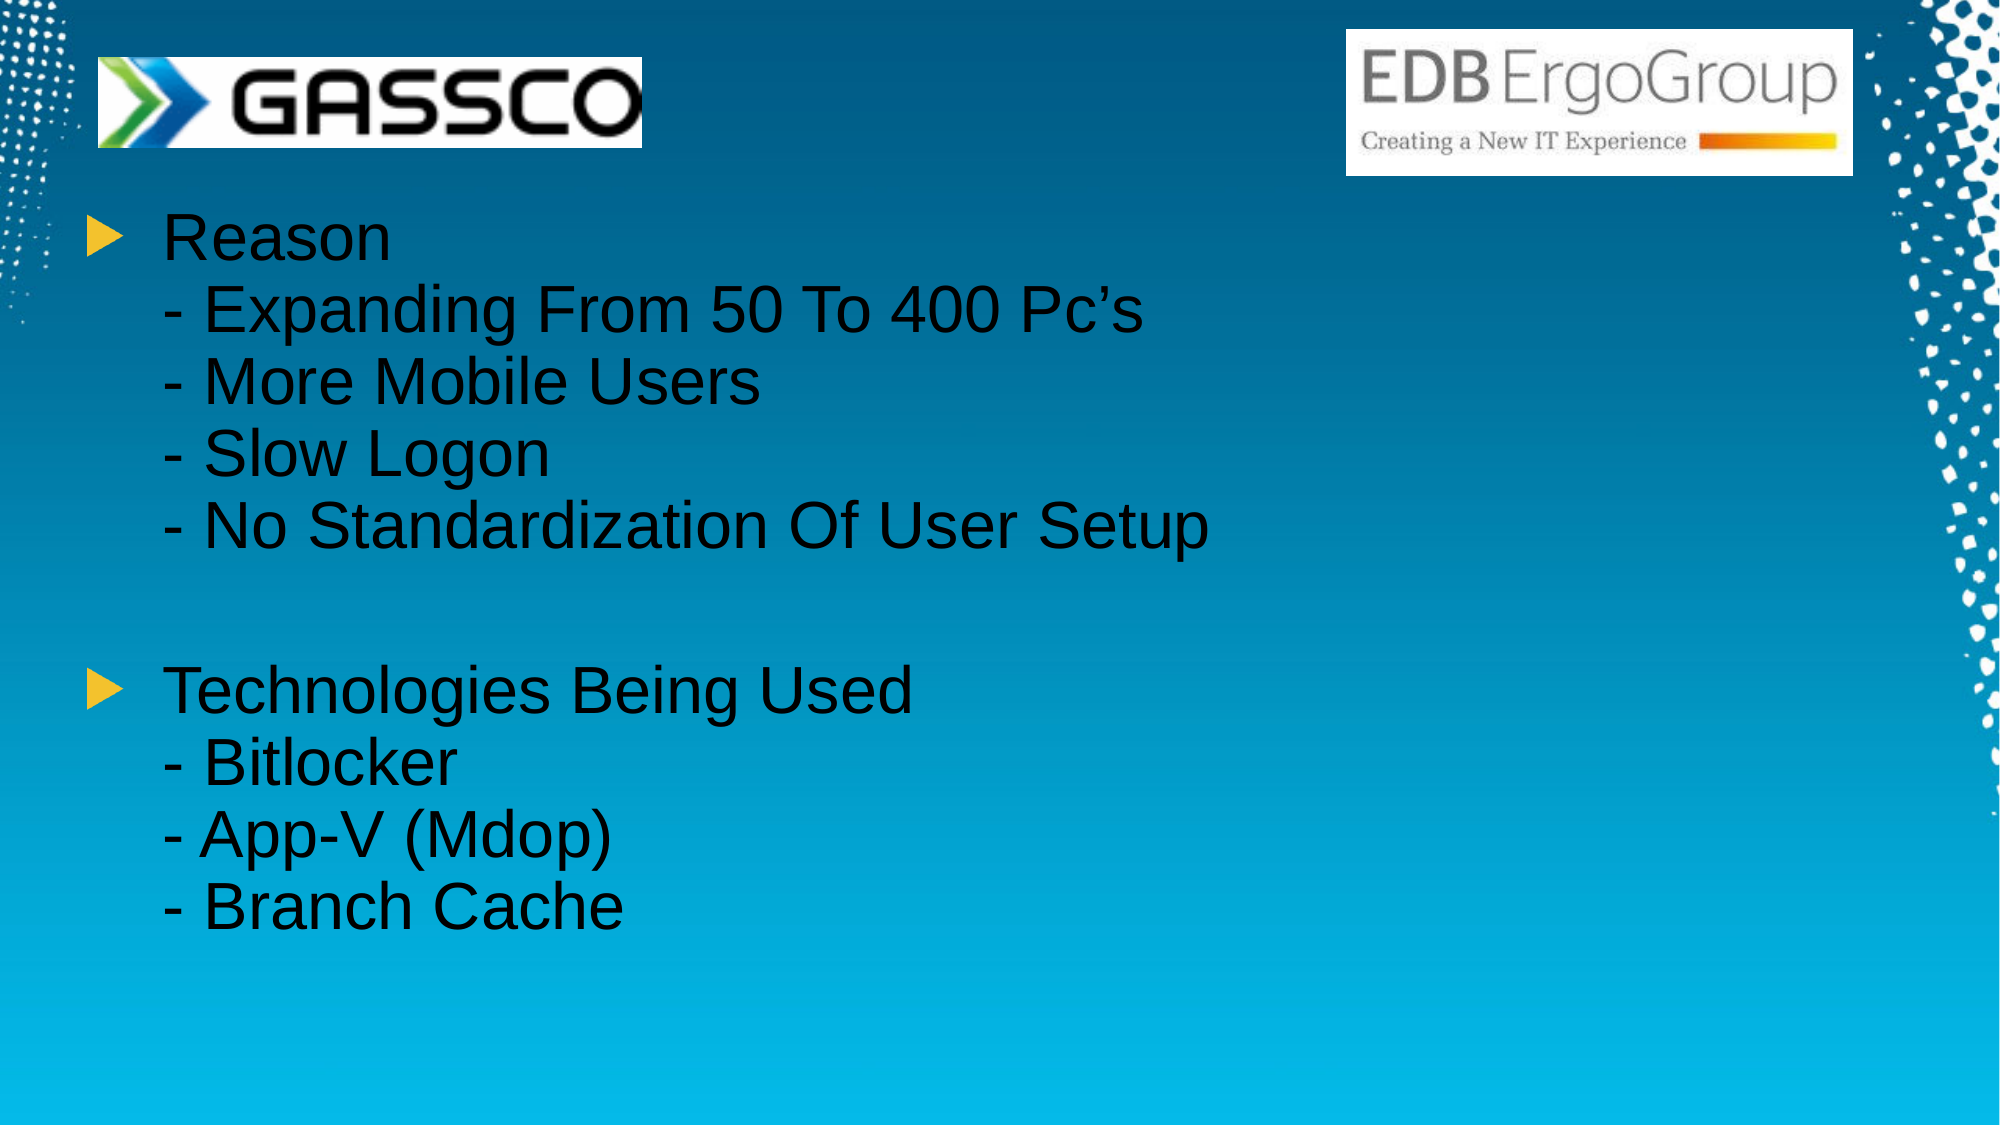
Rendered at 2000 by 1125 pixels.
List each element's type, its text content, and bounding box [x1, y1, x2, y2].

picture [1958, 445, 1968, 460]
picture [1973, 368, 1982, 380]
picture [1990, 492, 2000, 505]
picture [34, 101, 43, 111]
list Reason - Expanding From 50 To 400 Pc’s - More Mobile Users - Slow Logon - No Standardization Of User Setup Technologies Being Used - Bitlocker - App-V (Mdop) - Branch Cache [87, 203, 1917, 1020]
picture [99, 58, 641, 147]
picture [1889, 152, 1901, 166]
picture [1980, 460, 1987, 469]
picture [1968, 481, 1978, 492]
picture [1938, 122, 1950, 133]
picture [3, 10, 11, 18]
picture [1945, 213, 1955, 220]
picture [56, 47, 64, 55]
picture [1929, 27, 1945, 45]
picture [1942, 465, 1958, 483]
picture [1988, 691, 2000, 709]
picture [16, 22, 23, 34]
picture [1994, 382, 2000, 391]
picture [1935, 0, 2000, 306]
picture [26, 57, 34, 68]
picture [55, 62, 62, 69]
picture [1866, 51, 1874, 59]
picture [33, 116, 40, 124]
picture [1991, 637, 2000, 652]
picture [1941, 324, 1952, 332]
picture [1963, 589, 1976, 607]
picture [1914, 164, 1923, 177]
picture [1981, 604, 2000, 620]
picture [1972, 570, 1986, 583]
picture [1957, 187, 1971, 200]
picture [1995, 582, 2000, 595]
picture [1974, 683, 1985, 694]
picture [1925, 87, 1941, 99]
picture [1950, 359, 1960, 366]
picture [1932, 235, 1943, 241]
picture [28, 42, 36, 53]
picture [13, 41, 25, 49]
picture [30, 14, 40, 23]
picture [1963, 535, 1977, 550]
picture [0, 40, 9, 45]
picture [24, 72, 32, 79]
picture [1920, 257, 1932, 264]
picture [1894, 99, 1902, 106]
picture [54, 76, 60, 83]
picture [29, 27, 38, 38]
picture [18, 13, 26, 19]
picture [1946, 155, 1961, 167]
picture [1922, 200, 1934, 207]
picture [43, 42, 49, 53]
picture [1978, 517, 1987, 527]
picture [18, 0, 29, 6]
picture [1982, 714, 1993, 729]
picture [47, 0, 57, 10]
picture [1928, 399, 1939, 415]
picture [1907, 77, 1917, 83]
picture [1881, 117, 1891, 130]
picture [1952, 502, 1967, 516]
picture [1347, 30, 1852, 175]
picture [1979, 657, 1995, 676]
picture [1935, 177, 1945, 189]
picture [1948, 413, 1958, 424]
picture [31, 131, 37, 138]
picture [1955, 246, 1965, 256]
picture [42, 31, 53, 39]
picture [1992, 438, 2000, 448]
picture [88, 216, 121, 255]
picture [45, 16, 55, 24]
picture [1946, 525, 1956, 533]
picture [0, 24, 9, 33]
picture [0, 155, 5, 163]
picture [11, 55, 21, 64]
picture [1955, 557, 1965, 573]
picture [1972, 312, 1985, 322]
picture [1991, 747, 2000, 765]
picture [1921, 0, 1934, 8]
picture [1983, 404, 1992, 414]
picture [1925, 141, 1935, 155]
picture [1969, 625, 1985, 642]
picture [33, 0, 42, 10]
picture [1963, 278, 1976, 291]
picture [1984, 349, 1992, 357]
picture [1919, 367, 1930, 378]
picture [1963, 335, 1972, 344]
picture [1930, 291, 1941, 297]
picture [1917, 308, 1929, 326]
picture [1875, 83, 1881, 96]
picture [10, 69, 17, 78]
picture [1988, 547, 2000, 561]
picture [88, 669, 121, 708]
picture [1953, 301, 1962, 312]
picture [1926, 344, 1939, 358]
picture [1970, 426, 1980, 436]
picture [17, 129, 23, 136]
picture [1915, 109, 1924, 119]
picture [1935, 379, 1948, 391]
picture [1935, 431, 1946, 449]
picture [33, 88, 42, 97]
picture [1960, 392, 1970, 403]
picture [6, 97, 12, 105]
picture [41, 59, 48, 67]
picture [9, 84, 15, 91]
picture [58, 32, 66, 41]
picture [16, 143, 21, 151]
picture [1942, 269, 1953, 276]
picture [1898, 188, 1912, 198]
picture [38, 74, 47, 80]
picture [1993, 321, 2000, 339]
